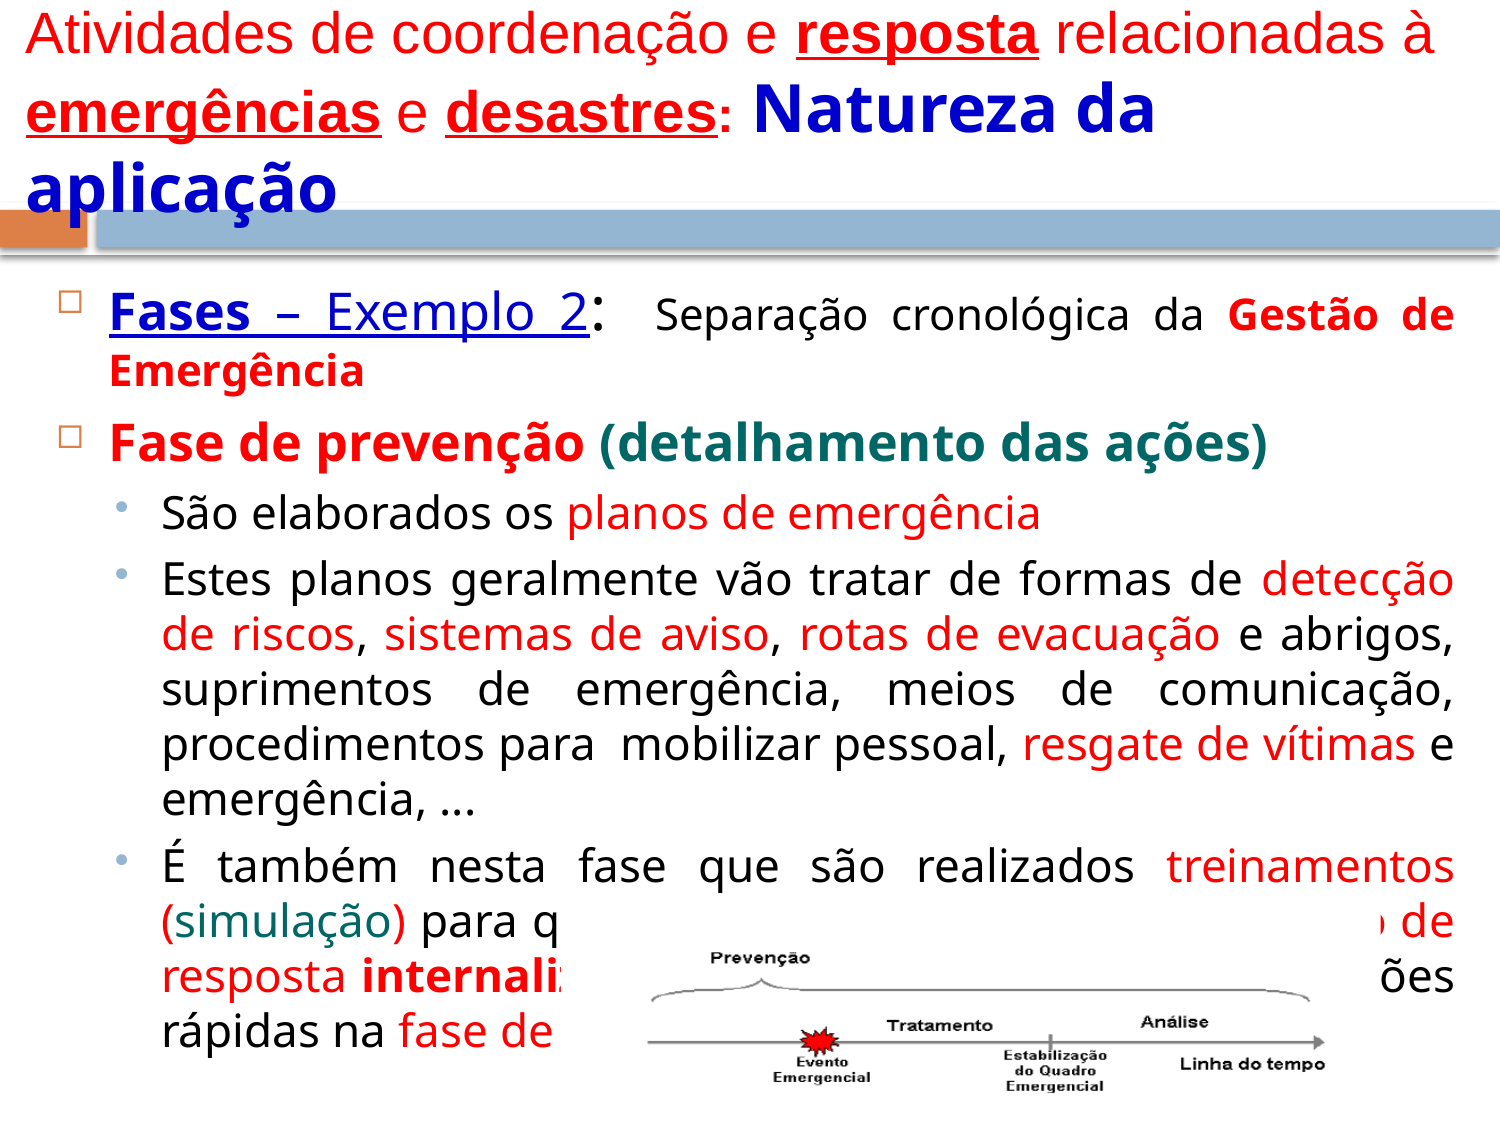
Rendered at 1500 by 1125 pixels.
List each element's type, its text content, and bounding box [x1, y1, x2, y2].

list Fases – Exemplo 2: Separação cronológica da Gestão de Emergência Fase de prevenção (detalhamento das ações) São elaborados os planos de emergência Estes planos geralmente vão tratar de formas de detecção de riscos, sistemas de aviso, rotas de evacuação e abrigos, suprimentos de emergência, meios de comunicação, procedimentos para mobilizar pessoal, resgate de vítimas e emergência, ... É também nesta fase que são realizados treinamentos (simulação) para que os agentes envolvidos no processo de resposta internalizem os planos e possam tomar decisões rápidas na fase de tratamento [41, 262, 1471, 1035]
title Atividades de coordenação e resposta relacionadas à emergências e desastres: Natureza da aplicação [10, 29, 1482, 192]
picture [560, 894, 1381, 1125]
